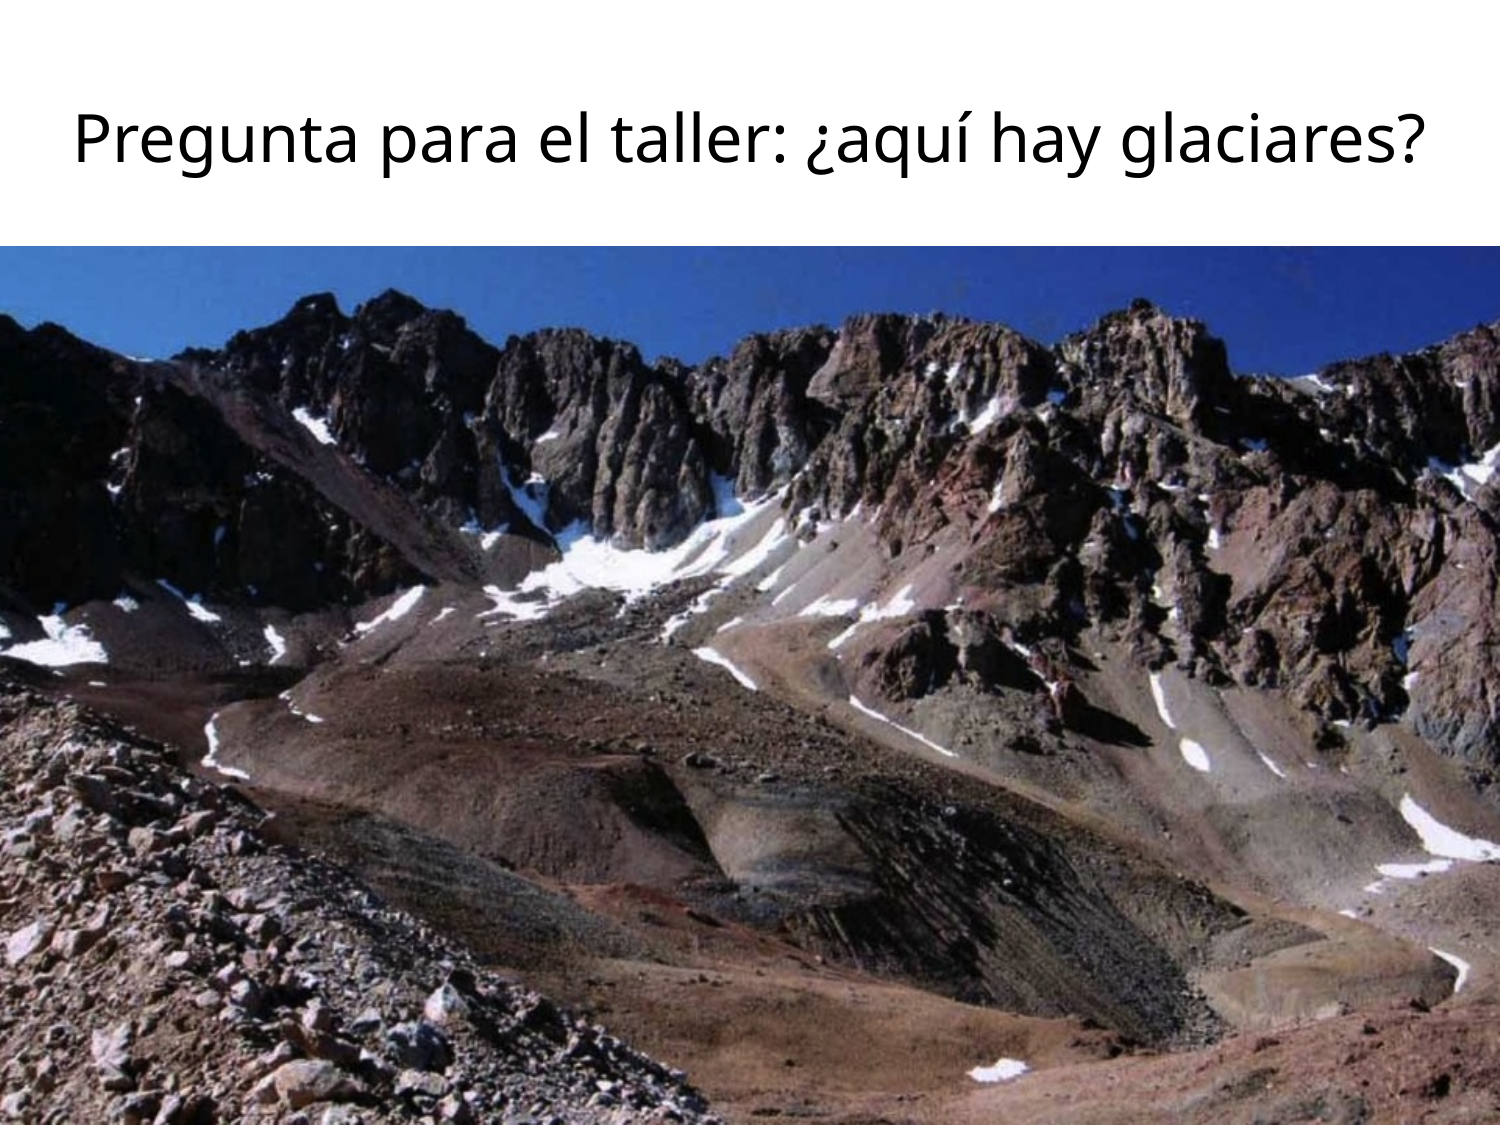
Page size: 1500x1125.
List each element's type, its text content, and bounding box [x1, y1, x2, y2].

picture [0, 246, 1500, 1125]
text_box Pregunta para el taller: ¿aquí hay glaciares? [0, 54, 1500, 218]
